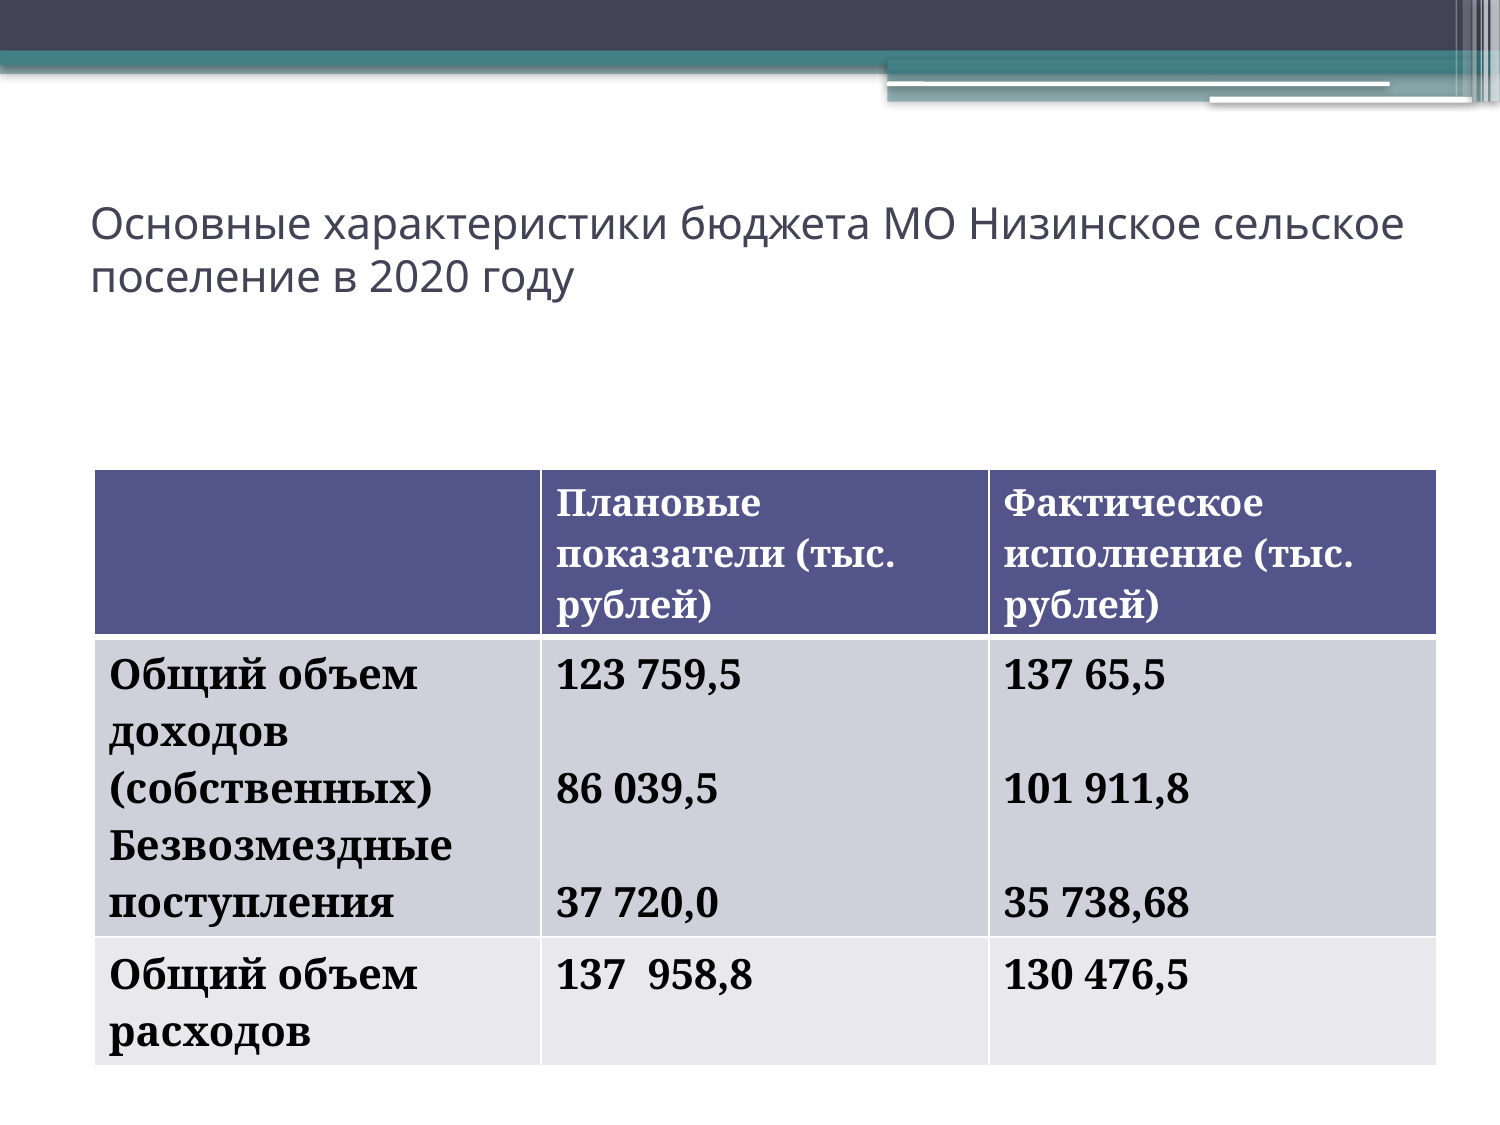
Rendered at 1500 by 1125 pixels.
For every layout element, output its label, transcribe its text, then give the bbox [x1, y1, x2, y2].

table_cell 130 476,5 [990, 938, 1436, 1065]
table_header [95, 470, 540, 634]
table_header Фактическое исполнение (тыс. рублей) [990, 470, 1436, 634]
table_cell Общий объем расходов [95, 938, 540, 1065]
table_cell 137 958,8 [542, 938, 988, 1065]
table_cell 123 759,5 86 039,5 37 720,0 [542, 640, 988, 936]
table_cell Общий объем доходов (собственных) Безвозмездные поступления [95, 640, 540, 936]
table_cell 137 65,5 101 911,8 35 738,68 [990, 640, 1436, 936]
title Основные характеристики бюджета МО Низинское сельское поселение в 2020 году [75, 187, 1425, 363]
table_header Плановые показатели (тыс. рублей) [542, 470, 988, 634]
